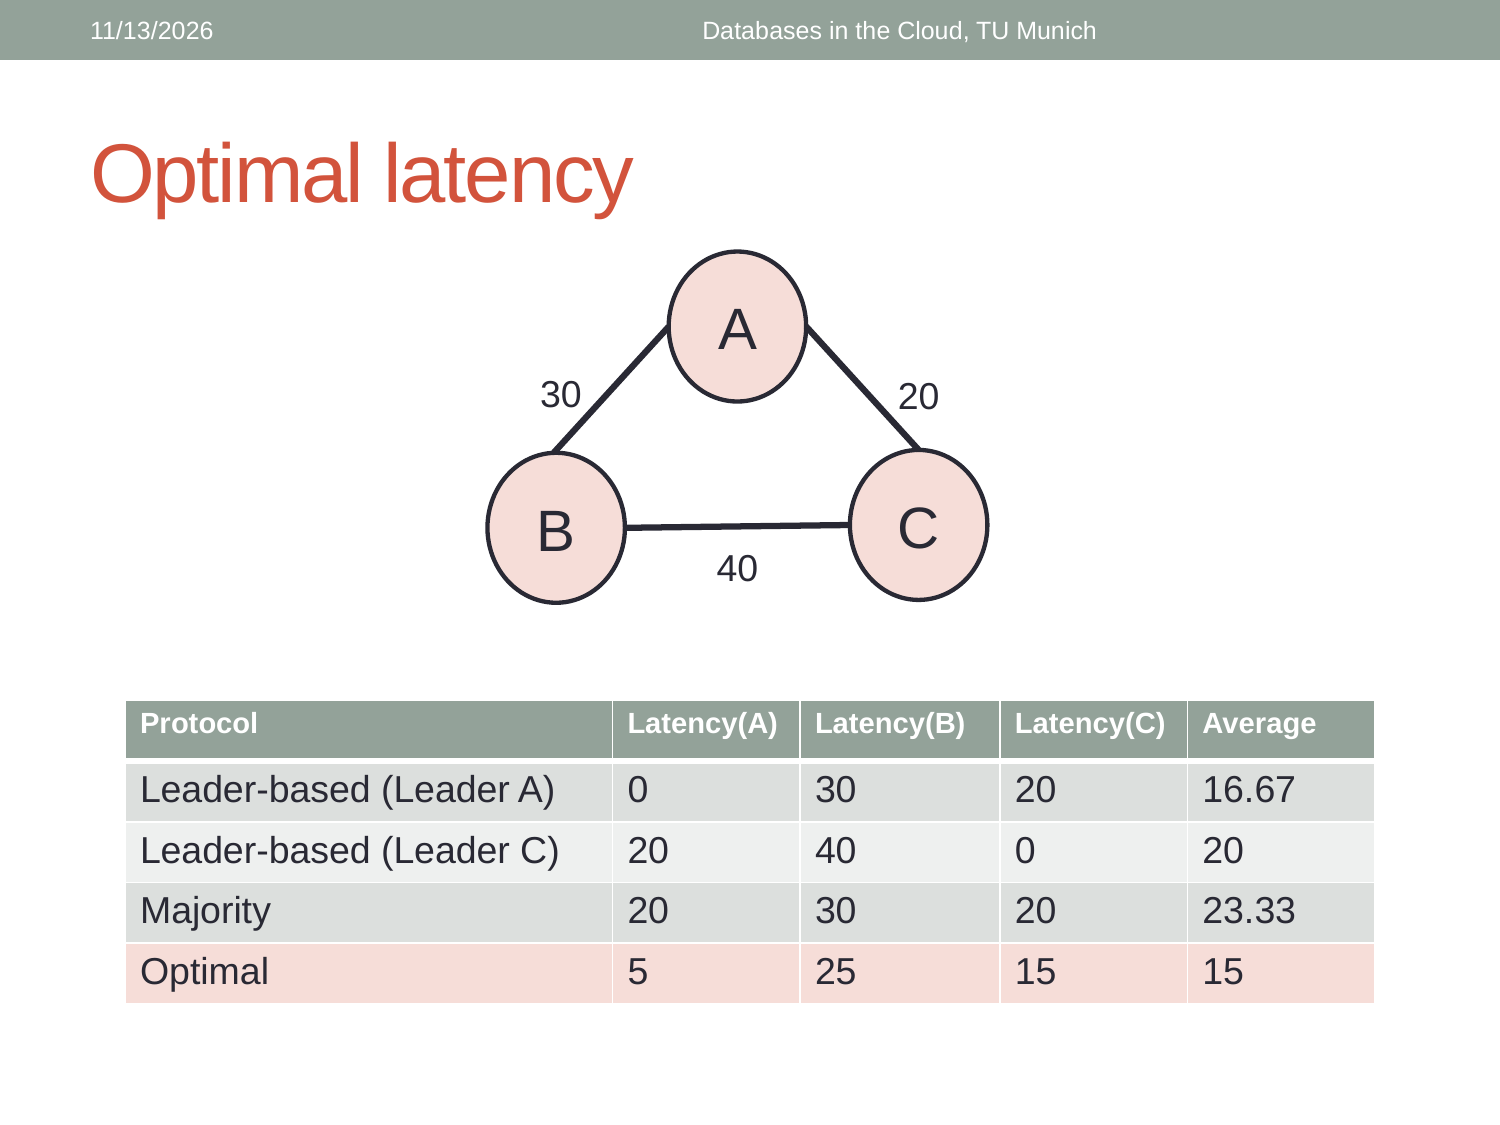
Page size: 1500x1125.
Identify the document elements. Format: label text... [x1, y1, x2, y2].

table_cell 20 [1188, 823, 1374, 882]
table_cell 20 [613, 883, 799, 942]
table_cell 20 [1001, 883, 1187, 942]
title Optimal latency [75, 87, 1425, 250]
table_cell 30 [801, 764, 999, 821]
table_cell 0 [1001, 823, 1187, 882]
table_cell Optimal [126, 944, 612, 1003]
table_cell 25 [801, 944, 999, 1003]
table_cell Leader-based (Leader A) [126, 764, 612, 821]
table_cell 23.33 [1188, 883, 1374, 942]
footer Databases in the Cloud, TU Munich [562, 3, 1238, 57]
table_cell 20 [613, 823, 799, 882]
table_cell 40 [801, 823, 999, 882]
table_header Protocol [126, 701, 612, 758]
table_cell 20 [1001, 764, 1187, 821]
table_cell 30 [801, 883, 999, 942]
table_cell 16.67 [1188, 764, 1374, 821]
table_cell 15 [1001, 944, 1187, 1003]
table_cell Majority [126, 883, 612, 942]
table_cell Leader-based (Leader C) [126, 823, 612, 882]
table_header Latency(A) [613, 701, 799, 758]
table_cell 5 [613, 944, 799, 1003]
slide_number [75, 3, 550, 57]
table_cell 15 [1188, 944, 1374, 1003]
table_header Latency(B) [801, 701, 999, 758]
table_header Average [1188, 701, 1374, 758]
table_header Latency(C) [1001, 701, 1187, 758]
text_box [487, 251, 988, 603]
table_cell 0 [613, 764, 799, 821]
